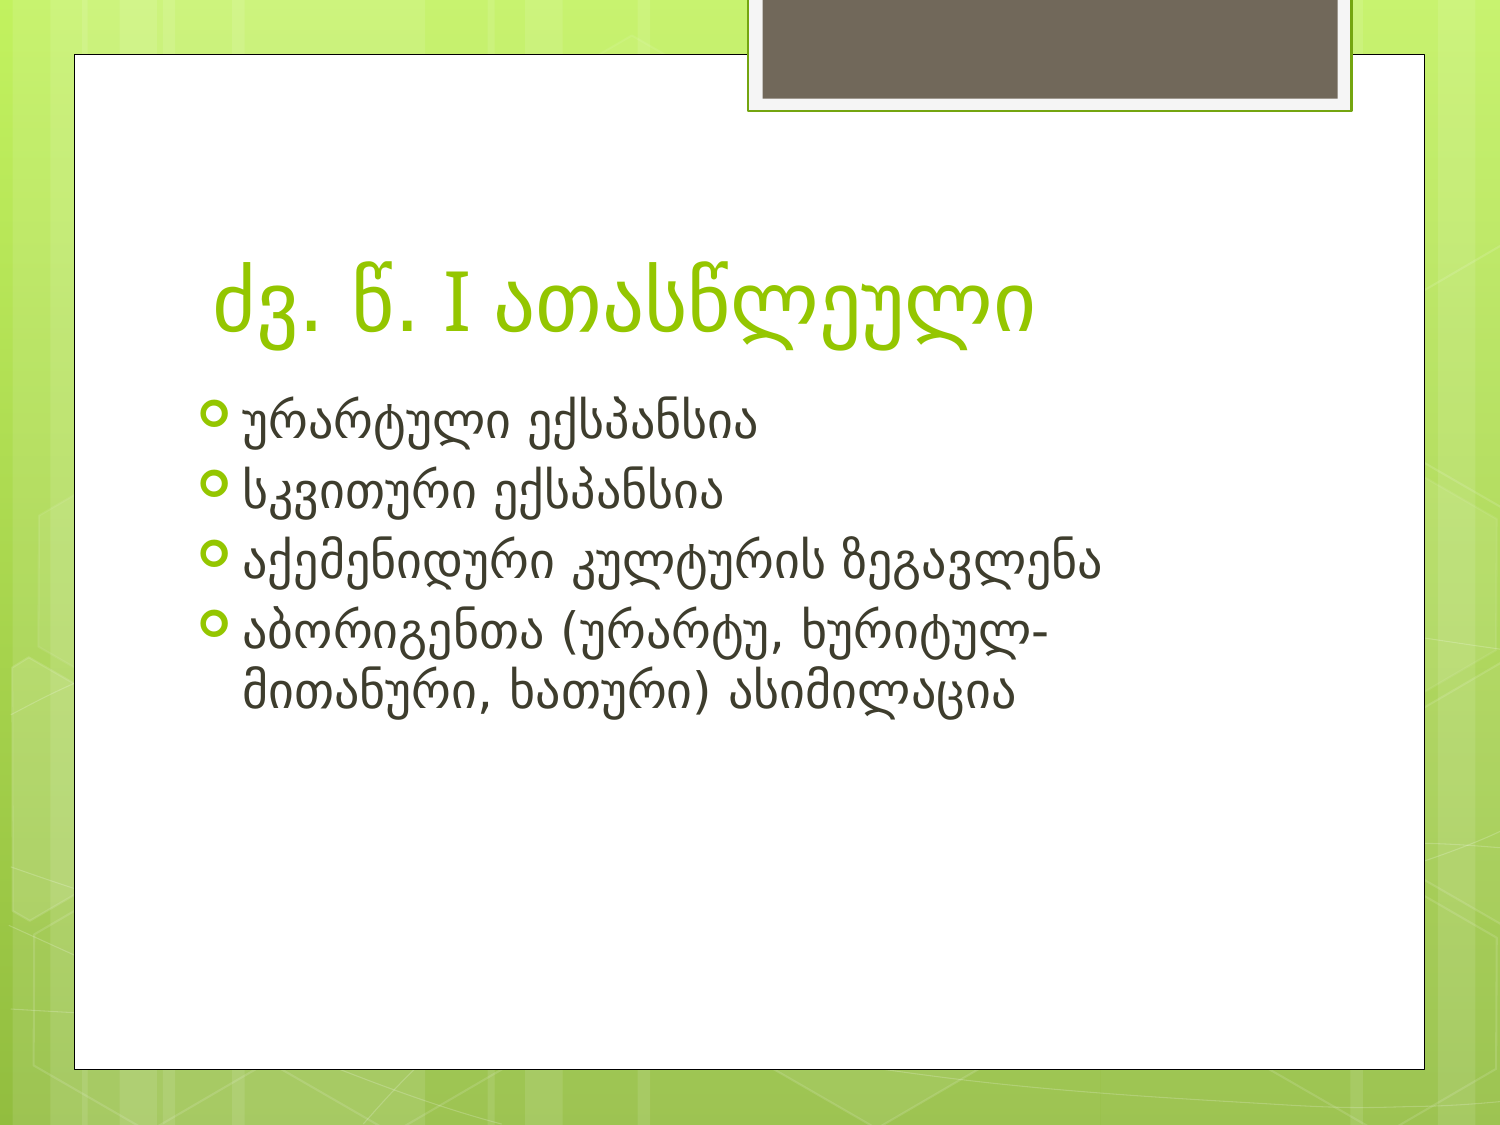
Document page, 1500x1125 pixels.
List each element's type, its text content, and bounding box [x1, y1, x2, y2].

title ძვ. წ. I ათასწლეული [171, 168, 1324, 357]
list ურარტული ექსპანსია სკვითური ექსპანსია აქემენიდური კულტურის ზეგავლენა აბორიგენთა (ურარტუ, ხურიტულ-მითანური, ხათური) ასიმილაცია [171, 381, 1283, 957]
